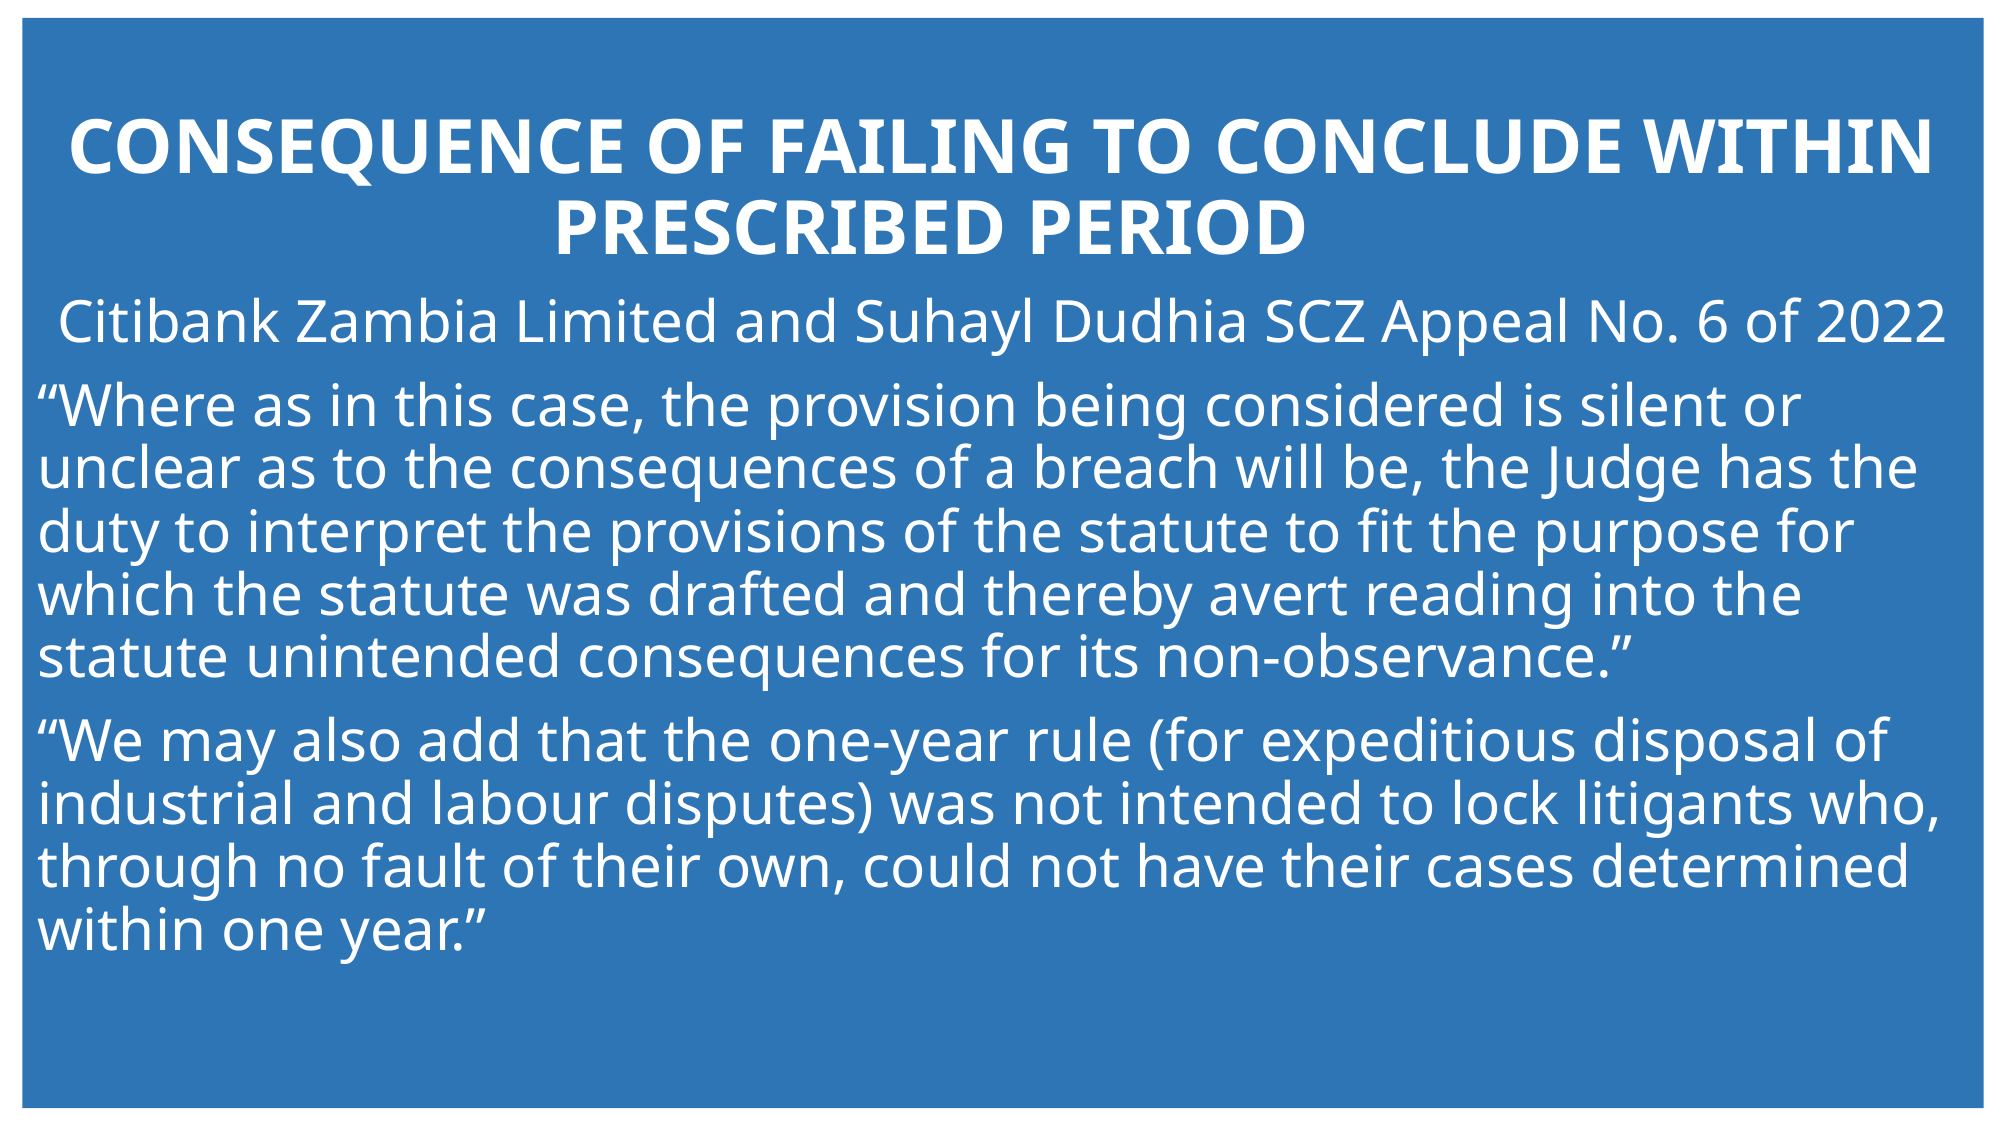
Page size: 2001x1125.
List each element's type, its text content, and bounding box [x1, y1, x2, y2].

list CONSEQUENCE OF FAILING TO CONCLUDE WITHIN PRESCRIBED PERIOD Citibank Zambia Limited and Suhayl Dudhia SCZ Appeal No. 6 of 2022 “Where as in this case, the provision being considered is silent or unclear as to the consequences of a breach will be, the Judge has the duty to interpret the provisions of the statute to fit the purpose for which the statute was drafted and thereby avert reading into the statute unintended consequences for its non-observance.” “We may also add that the one-year rule (for expeditious disposal of industrial and labour disputes) was not intended to lock litigants who, through no fault of their own, could not have their cases determined within one year.” [22, 17, 1984, 1109]
